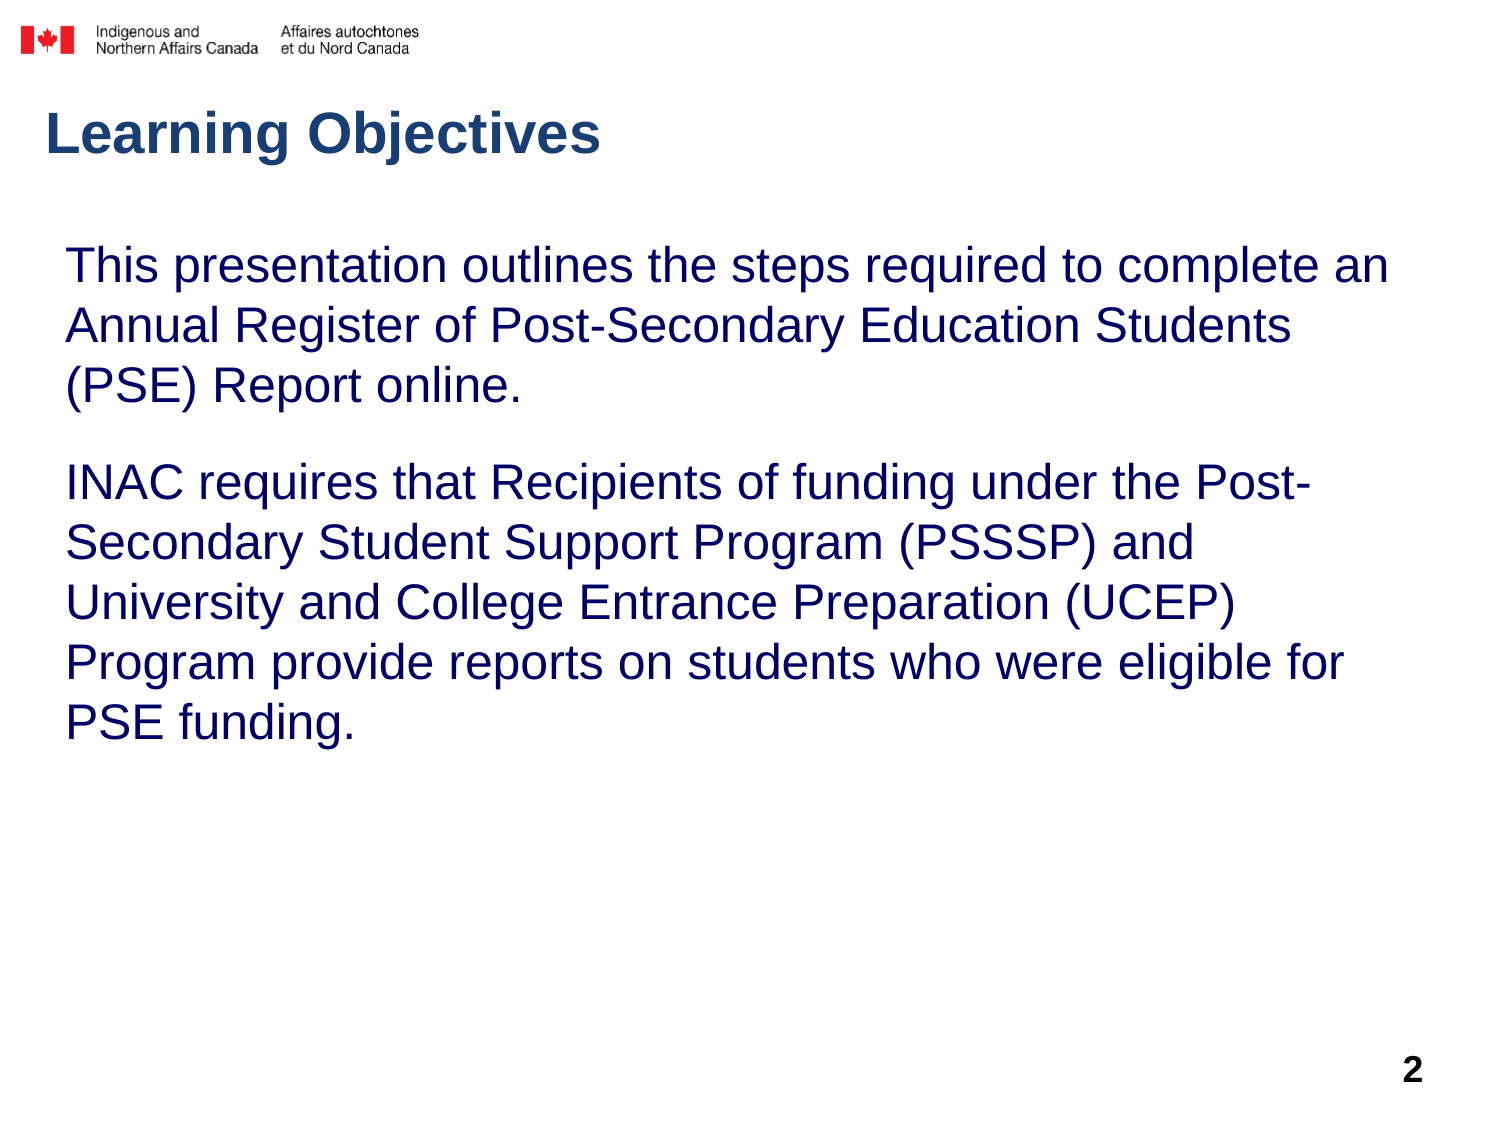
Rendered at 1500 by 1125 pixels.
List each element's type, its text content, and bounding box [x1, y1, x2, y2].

slide_number 2 [1387, 1037, 1500, 1125]
text_box Learning Objectives [45, 60, 1433, 195]
text_box This presentation outlines the steps required to complete an Annual Register of Post-Secondary Education Students (PSE) Report online. INAC requires that Recipients of funding under the Post-Secondary Student Support Program (PSSSP) and University and College Entrance Preparation (UCEP) Program provide reports on students who were eligible for PSE funding. [50, 224, 1425, 843]
picture [21, 24, 419, 57]
